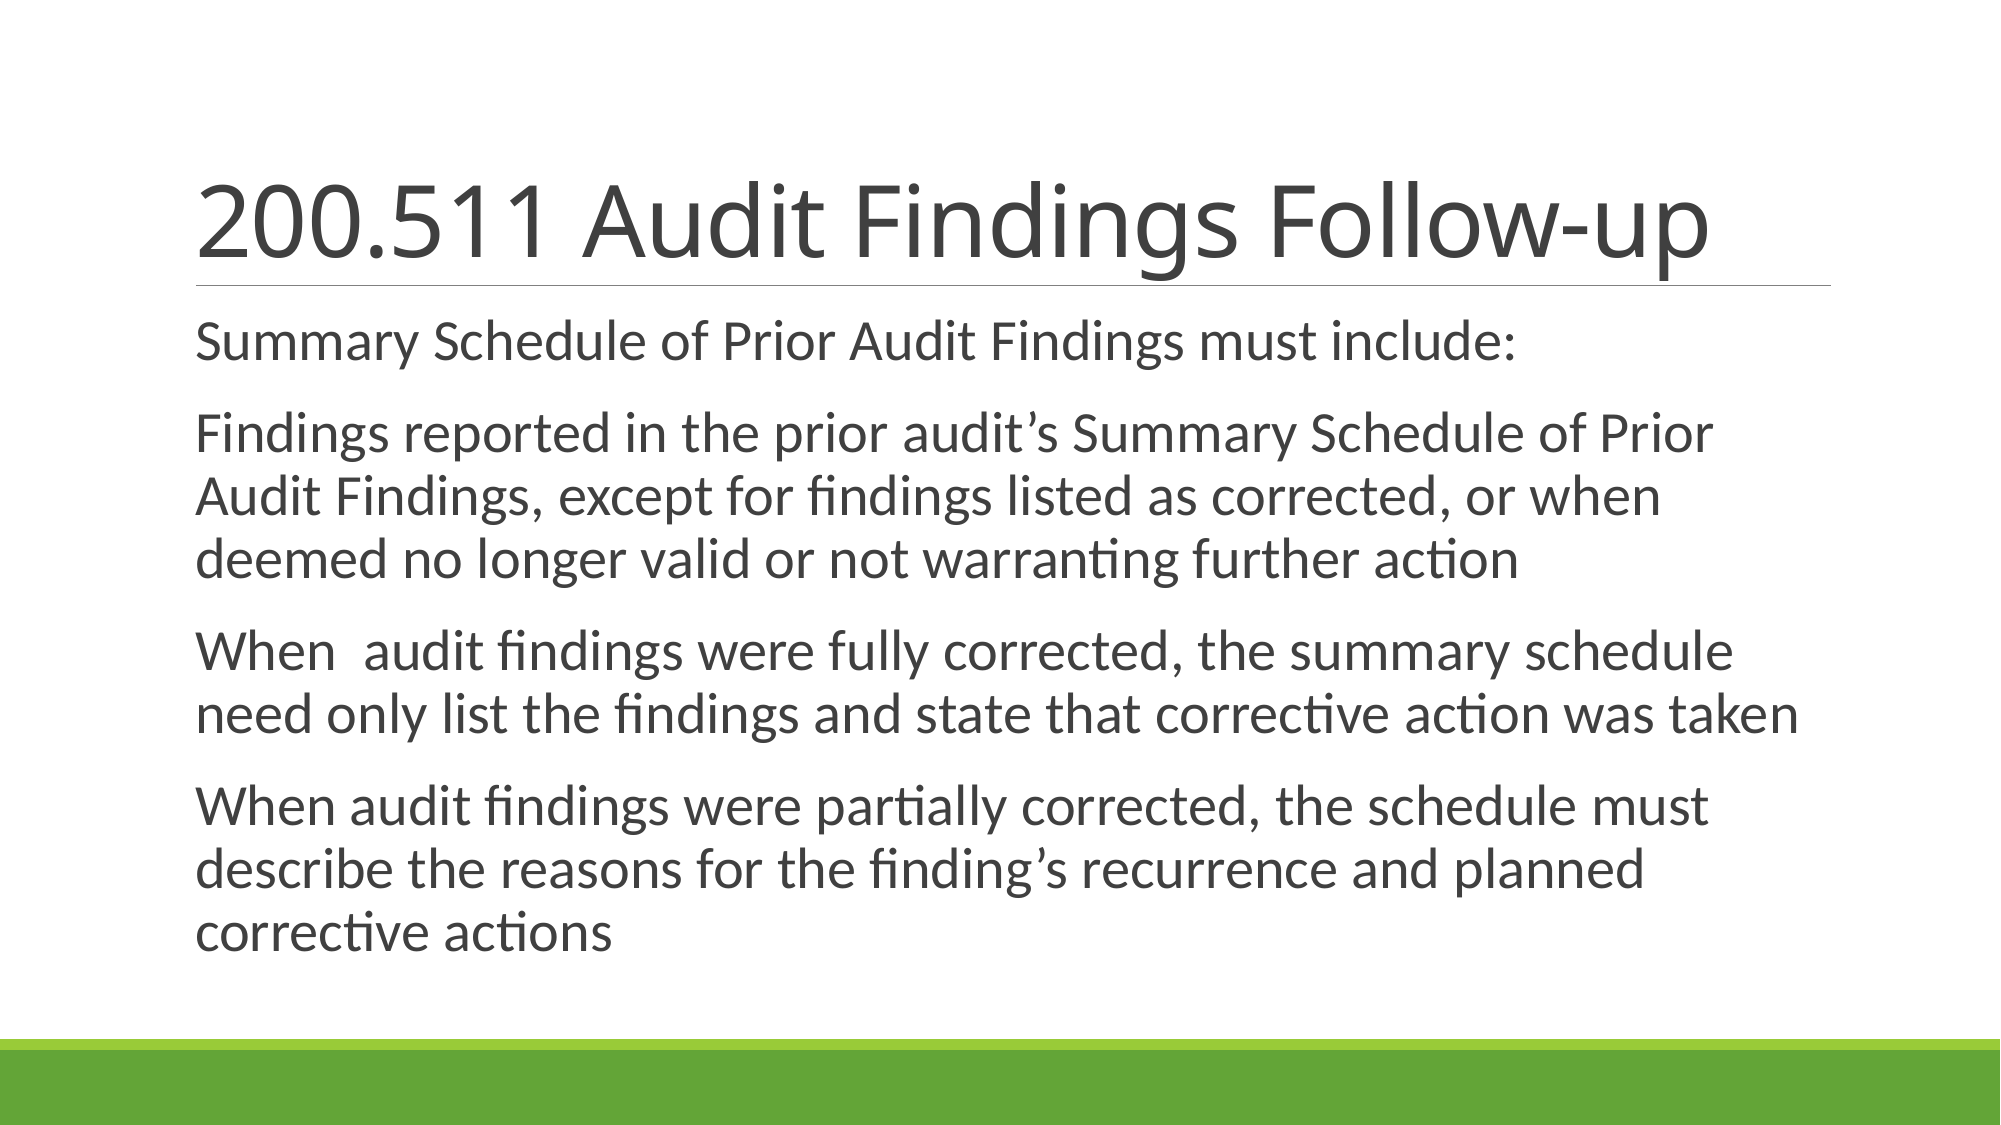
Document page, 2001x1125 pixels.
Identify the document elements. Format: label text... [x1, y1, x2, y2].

title 200.511 Audit Findings Follow-up [180, 47, 1830, 285]
list Summary Schedule of Prior Audit Findings must include: Findings reported in the prior audit’s Summary Schedule of Prior Audit Findings, except for findings listed as corrected, or when deemed no longer valid or not warranting further action When audit findings were fully corrected, the summary schedule need only list the findings and state that corrective action was taken When audit findings were partially corrected, the schedule must describe the reasons for the finding’s recurrence and planned corrective actions [180, 302, 1830, 963]
